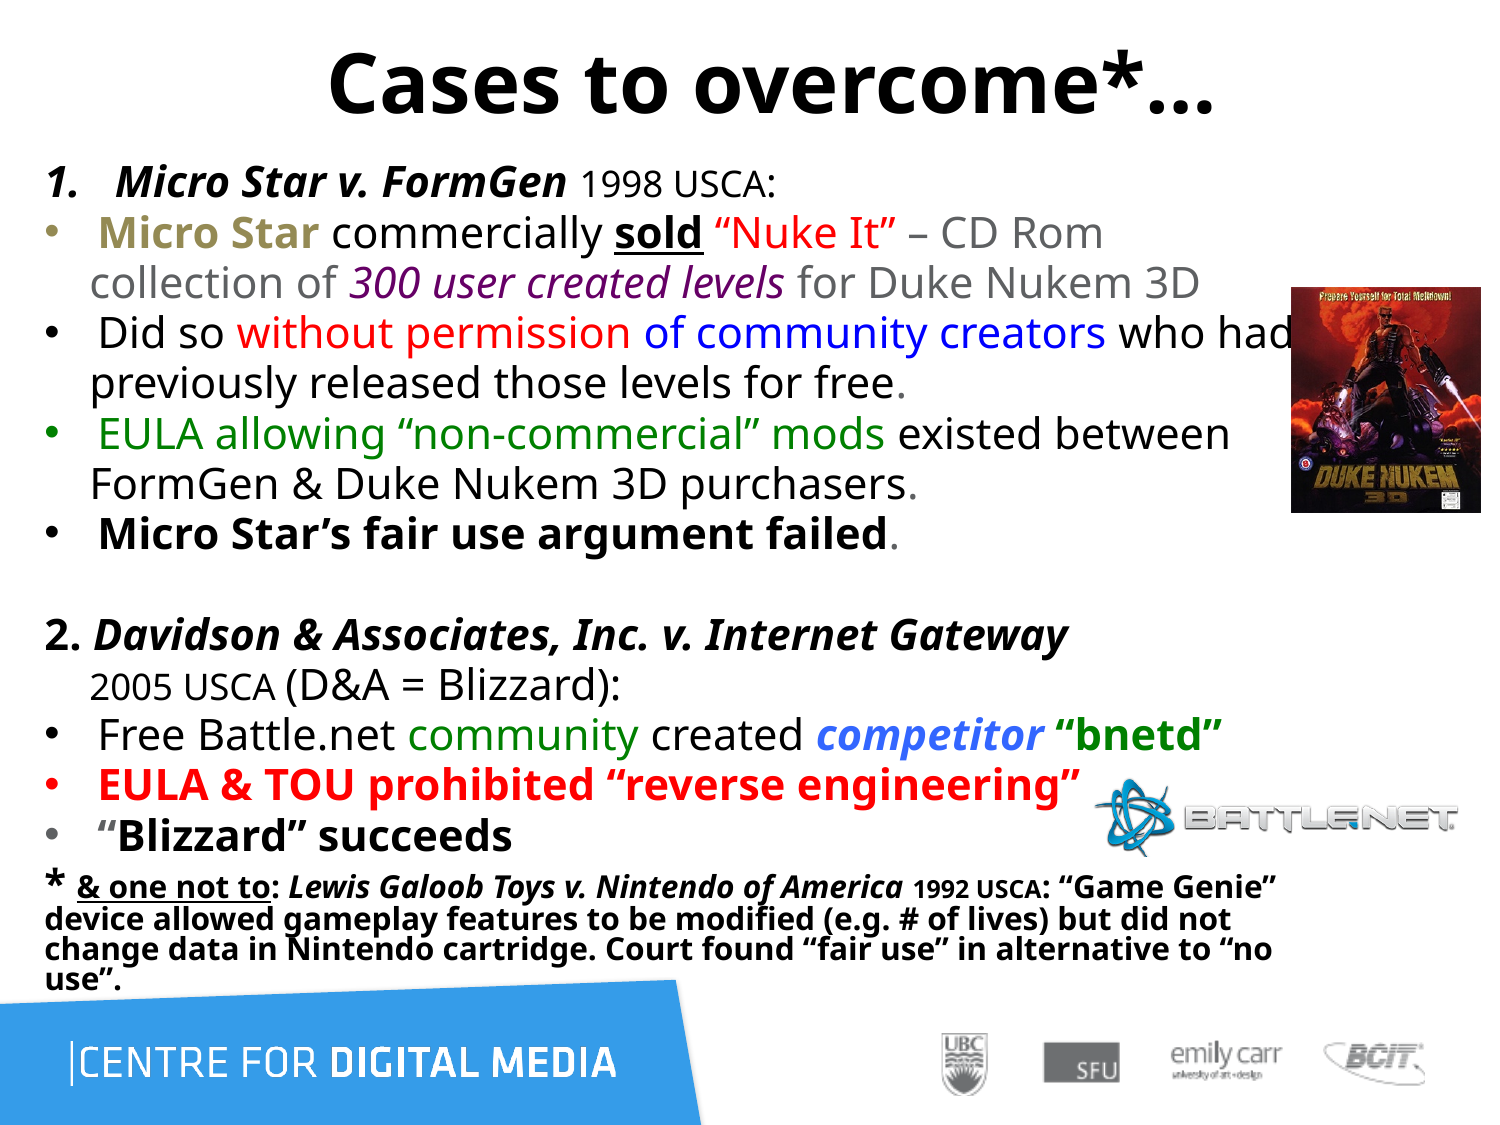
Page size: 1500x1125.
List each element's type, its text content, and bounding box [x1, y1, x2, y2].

picture [1092, 776, 1459, 858]
title Cases to overcome*… [75, 9, 1425, 152]
list Micro Star v. FormGen 1998 USCA: Micro Star commercially sold “Nuke It” – CD Rom collection of 300 user created levels for Duke Nukem 3D Did so without permission of community creators who had previously released those levels for free. EULA allowing “non-commercial” mods existed between FormGen & Duke Nukem 3D purchasers. Micro Star’s fair use argument failed. 2. Davidson & Associates, Inc. v. Internet Gateway 2005 USCA (D&A = Blizzard): Free Battle.net community created competitor “bnetd” EULA & TOU prohibited “reverse engineering” “Blizzard” succeeds * & one not to: Lewis Galoob Toys v. Nintendo of America 1992 USCA: “Game Genie” device allowed gameplay features to be modified (e.g. # of lives) but did not change data in Nintendo cartridge. Court found “fair use” in alternative to “no use”. [31, 152, 1318, 1054]
picture [1290, 287, 1482, 513]
